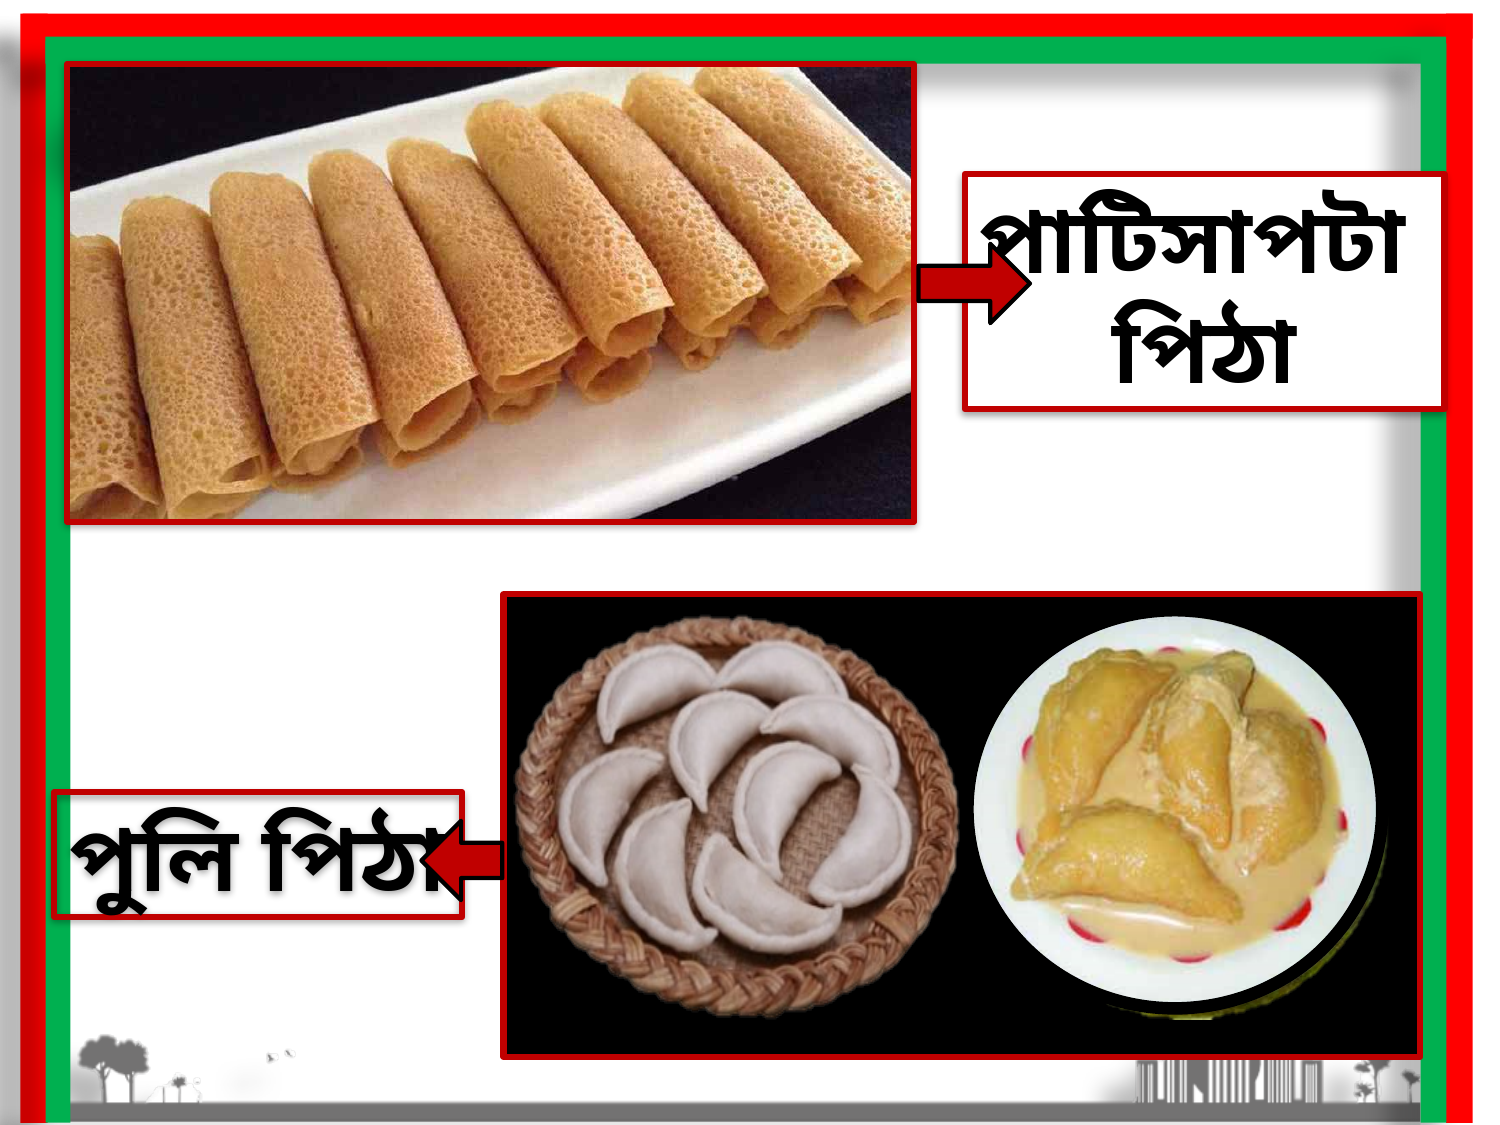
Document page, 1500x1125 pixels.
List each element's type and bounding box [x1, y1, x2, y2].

picture [60, 61, 911, 519]
text_box [20, 13, 1473, 1125]
text_box [503, 594, 1421, 1058]
